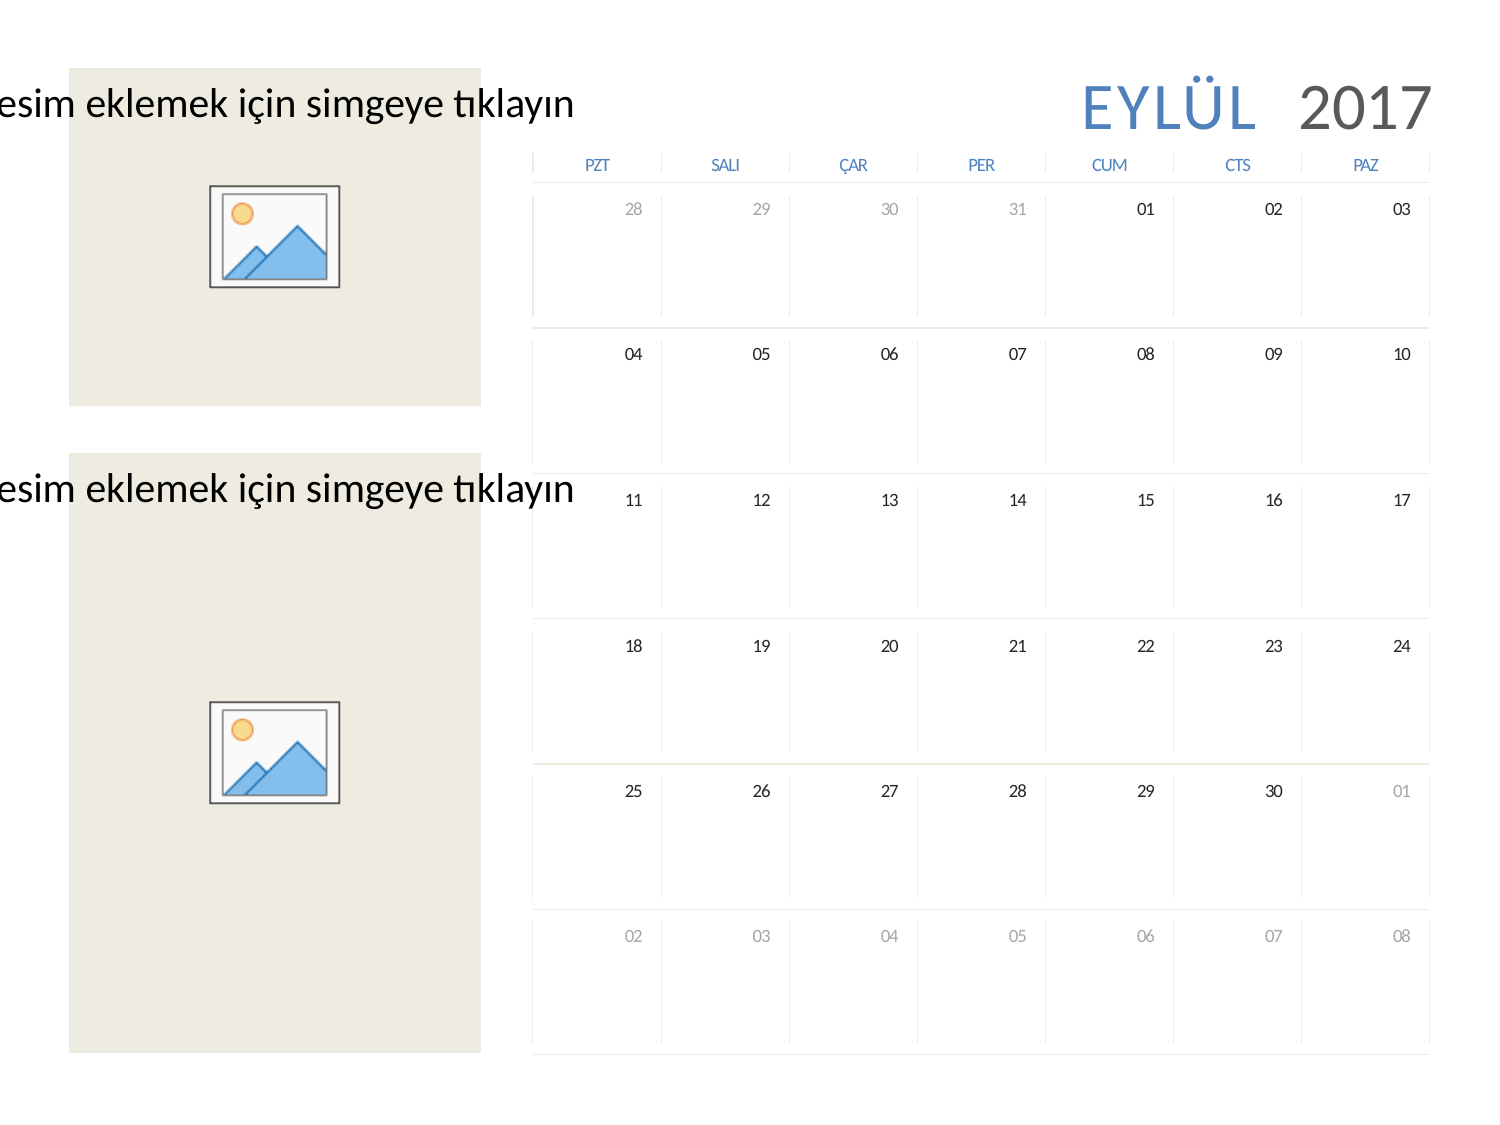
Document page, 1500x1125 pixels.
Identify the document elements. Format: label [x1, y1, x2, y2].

picture [68, 68, 482, 406]
picture [68, 453, 482, 1054]
